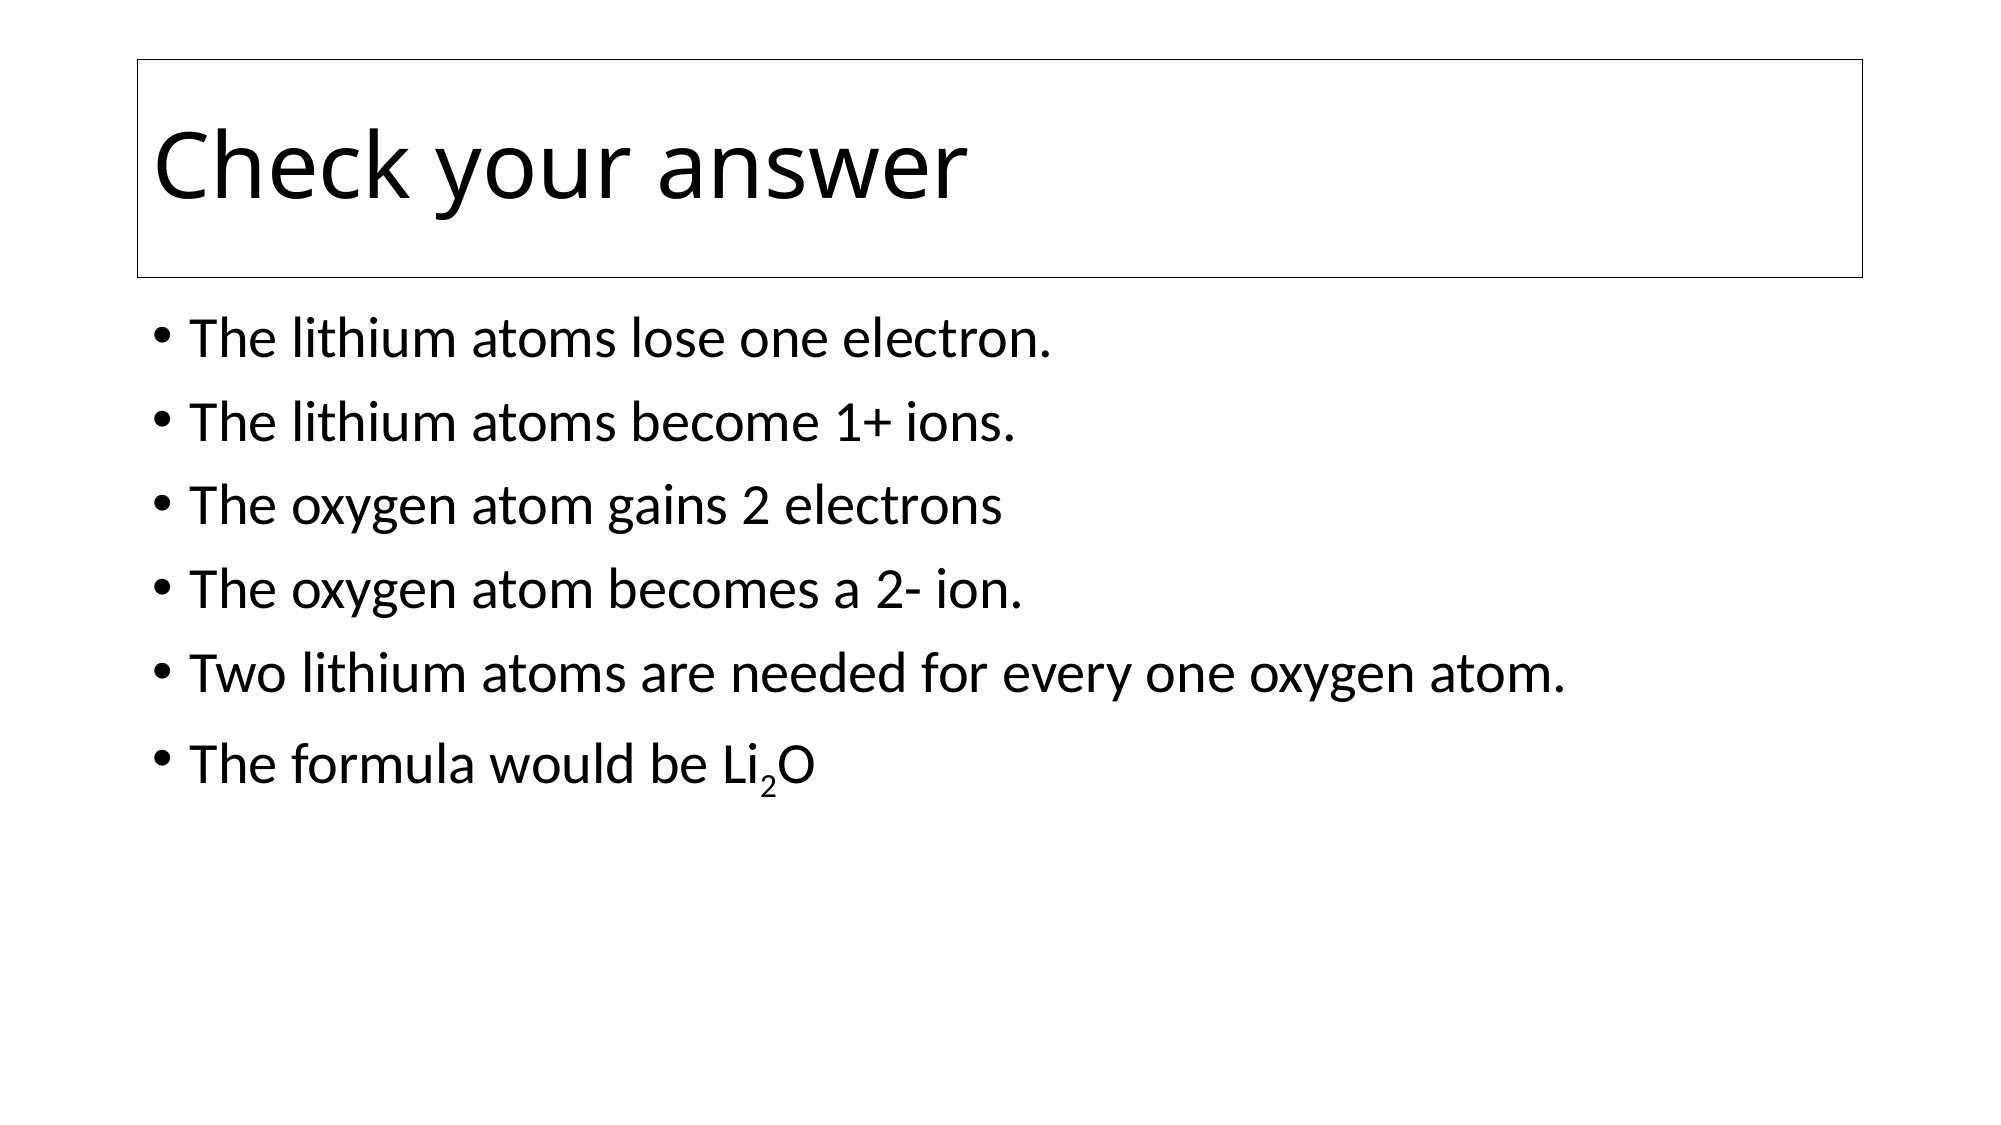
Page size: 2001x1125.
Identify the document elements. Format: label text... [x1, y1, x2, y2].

title Check your answer [137, 59, 1863, 278]
list The lithium atoms lose one electron. The lithium atoms become 1+ ions. The oxygen atom gains 2 electrons The oxygen atom becomes a 2- ion. Two lithium atoms are needed for every one oxygen atom. The formula would be Li2O [137, 299, 1863, 1014]
